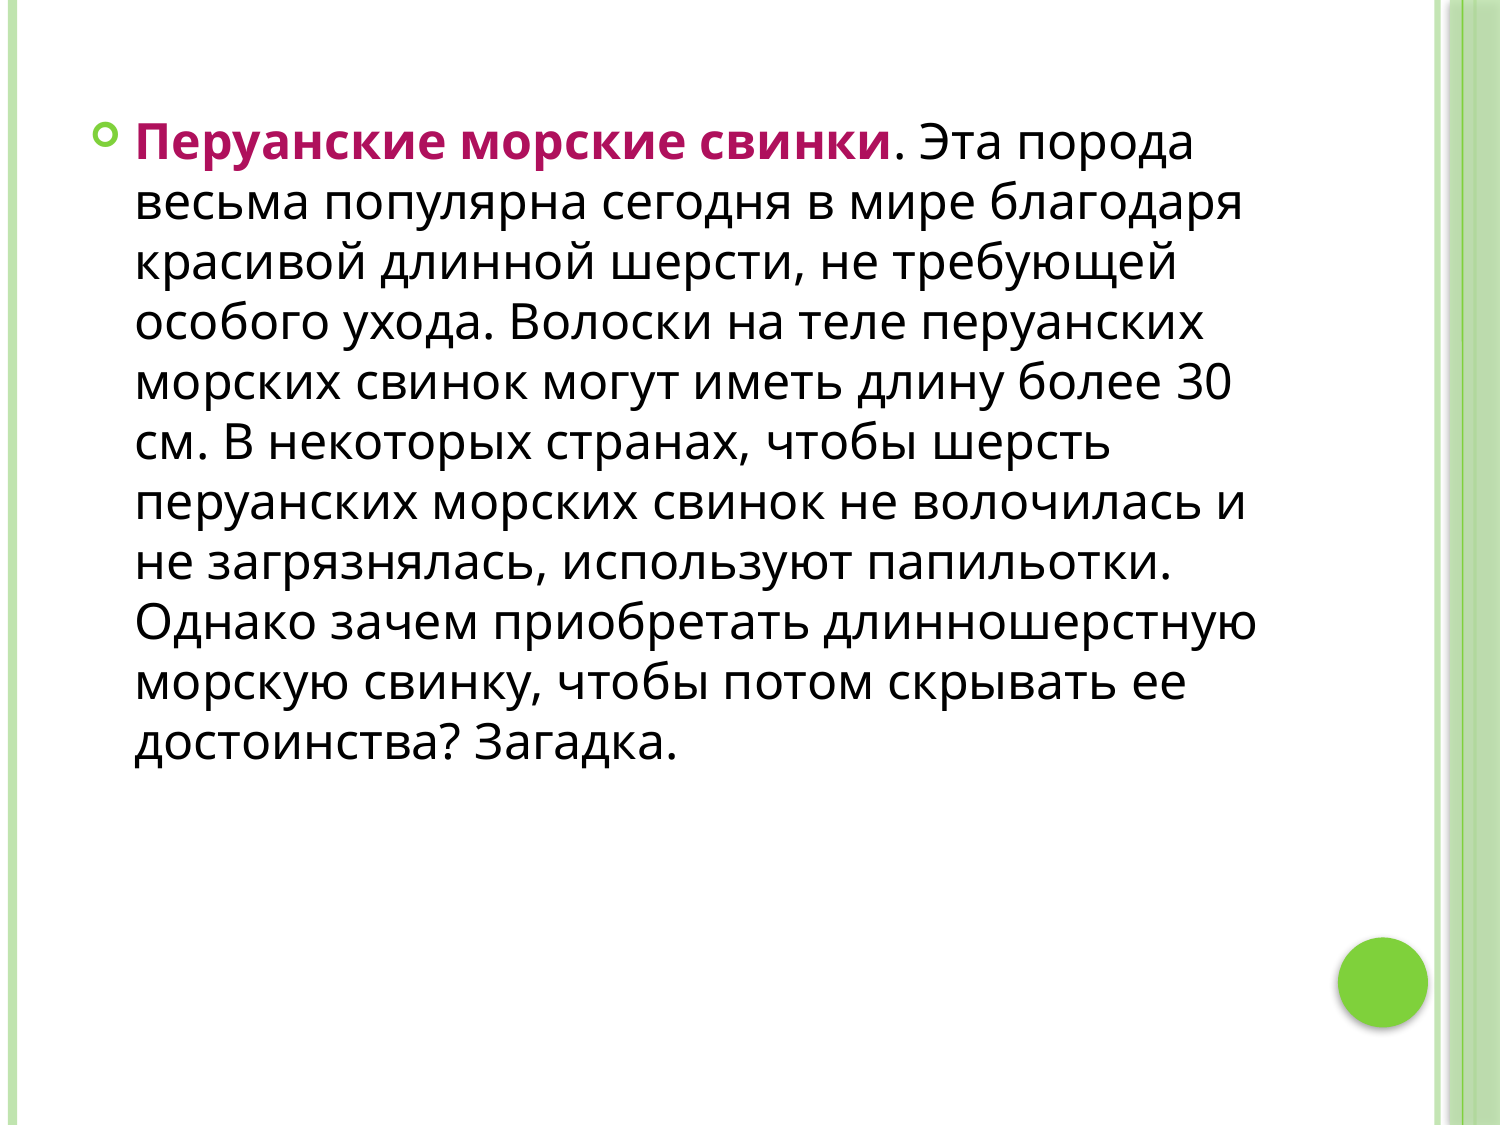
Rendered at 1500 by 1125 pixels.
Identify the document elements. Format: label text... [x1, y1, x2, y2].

list Перуанские морские свинки. Эта порода весьма популярна сегодня в мире благодаря красивой длинной шерсти, не требующей особого ухода. Волоски на теле перуанских морских свинок могут иметь длину более 30 см. В некоторых странах, чтобы шерсть перуанских морских свинок не волочилась и не загрязнялась, используют папильотки. Однако зачем приобретать длинношерстную морскую свинку, чтобы потом скрывать ее достоинства? Загадка. [75, 101, 1300, 1062]
